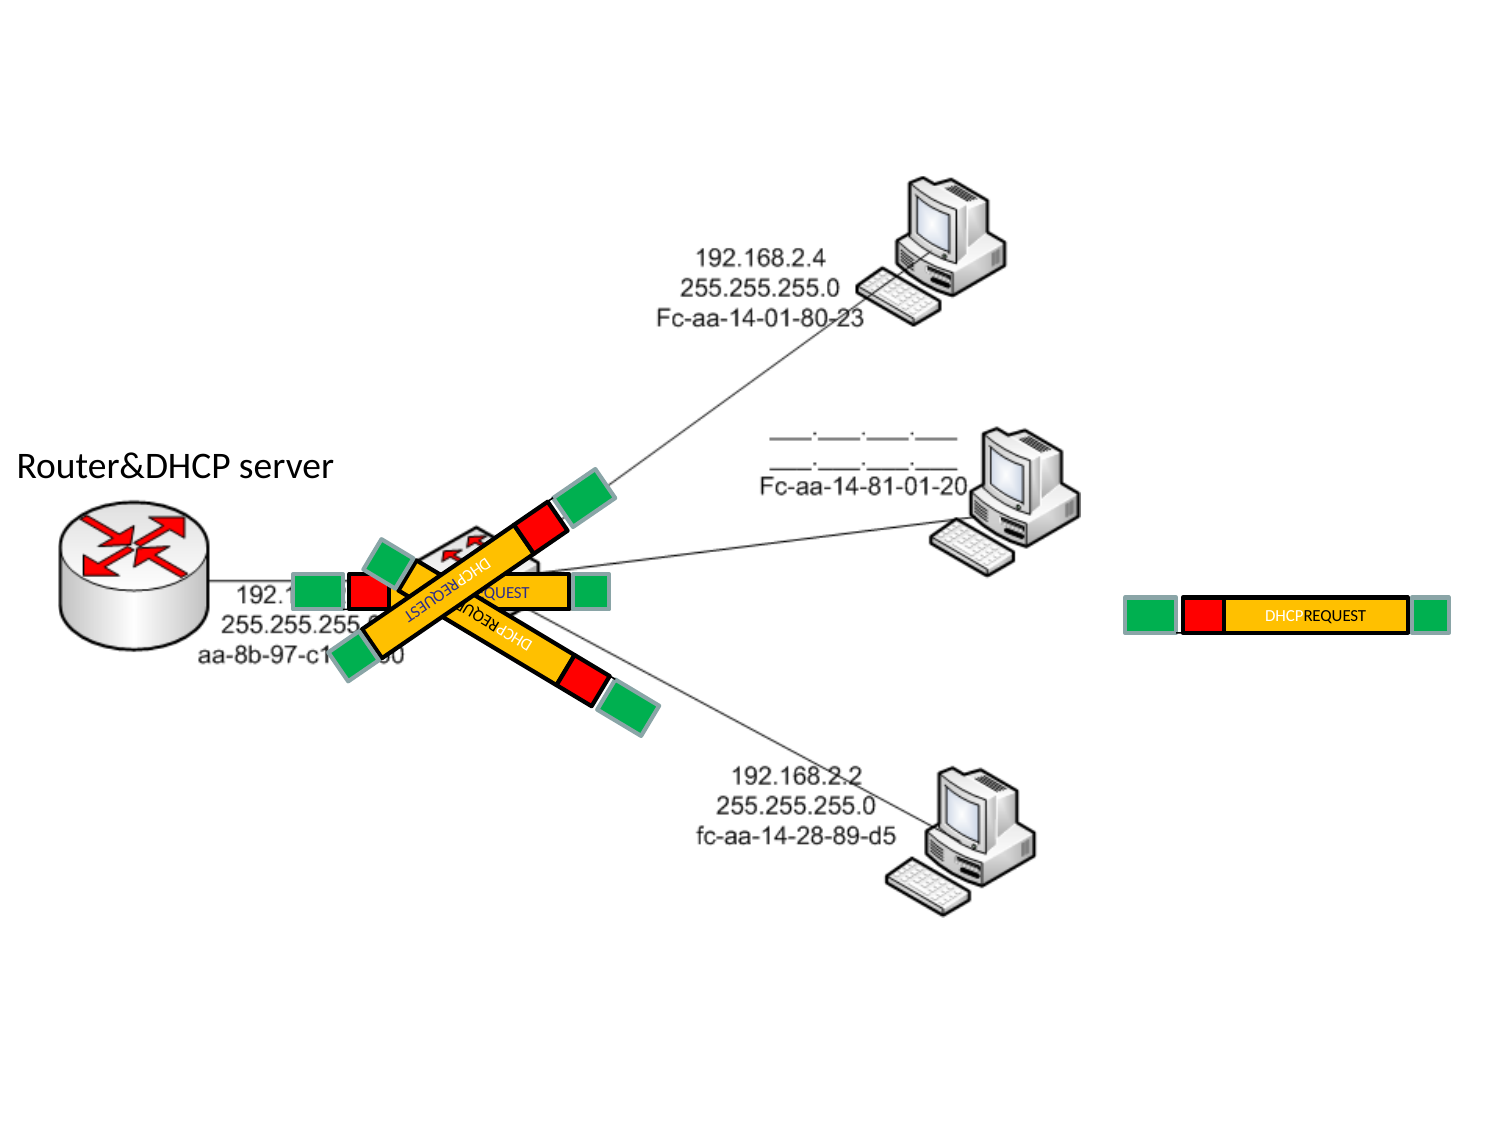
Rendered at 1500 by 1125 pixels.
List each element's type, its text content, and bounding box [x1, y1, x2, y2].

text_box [292, 573, 610, 610]
picture [58, 175, 1081, 919]
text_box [1124, 597, 1450, 634]
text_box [309, 556, 634, 593]
text_box Router&DHCP server [1, 433, 53, 494]
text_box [349, 619, 674, 656]
